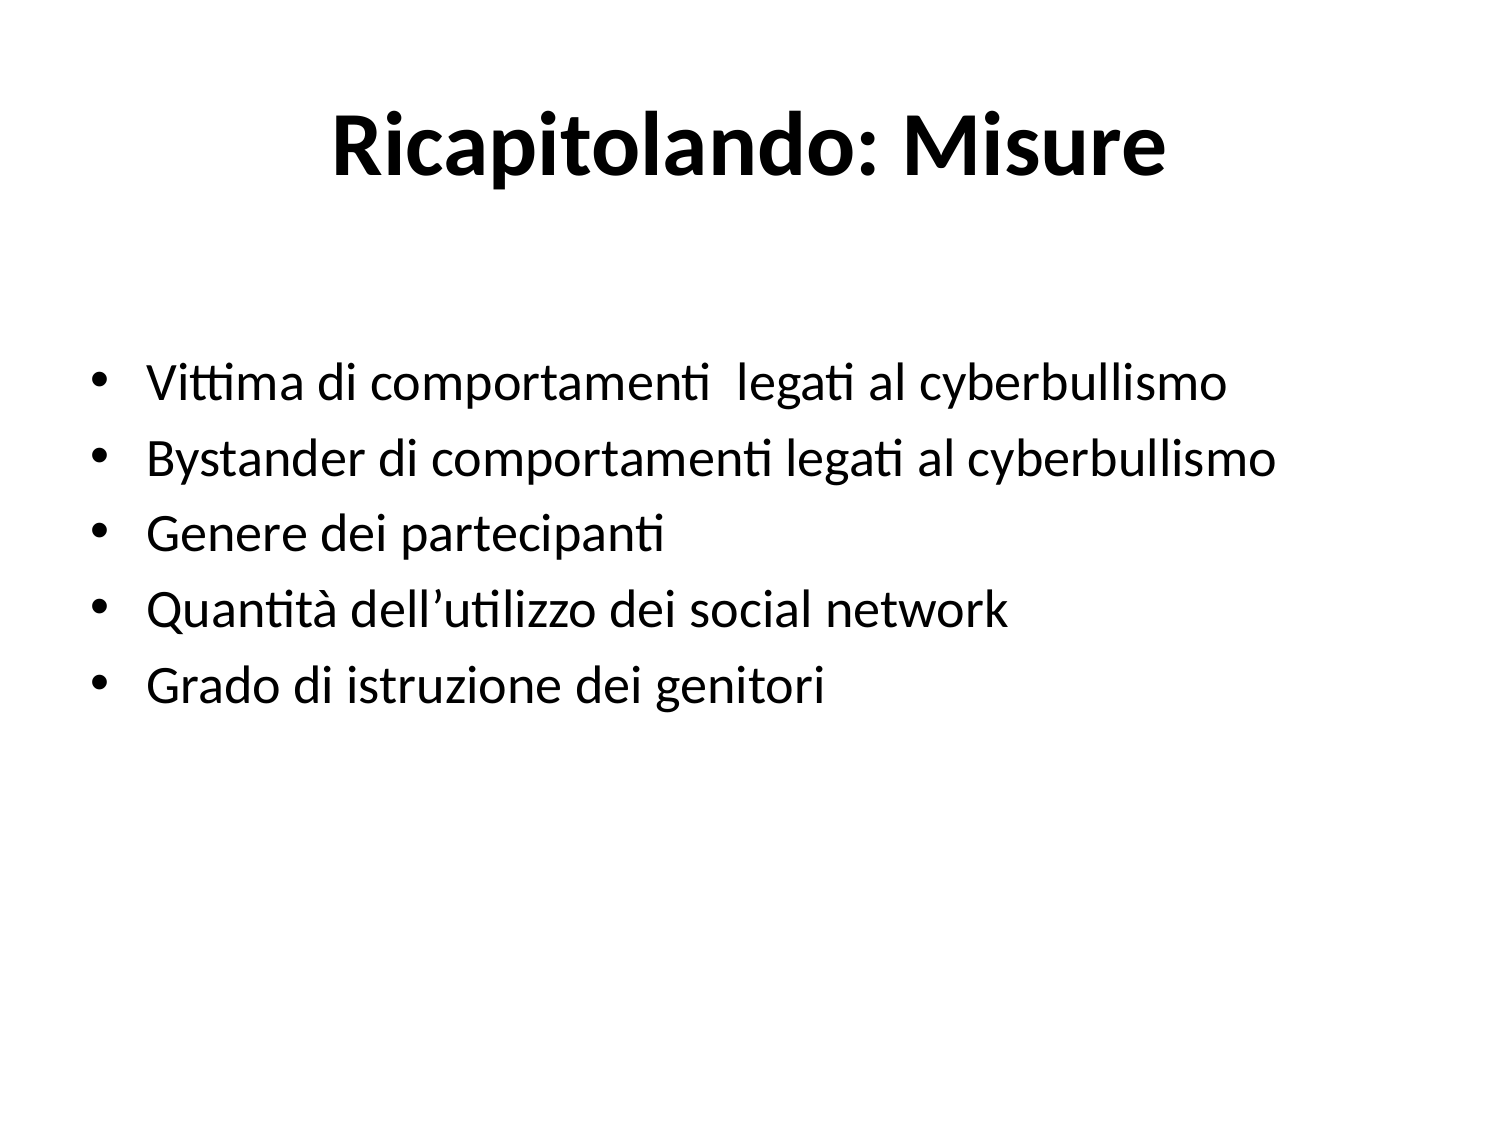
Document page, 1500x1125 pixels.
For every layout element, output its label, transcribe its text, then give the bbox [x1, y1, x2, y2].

title Ricapitolando: Misure [75, 45, 1425, 233]
list Vittima di comportamenti legati al cyberbullismo Bystander di comportamenti legati al cyberbullismo Genere dei partecipanti Quantità dell’utilizzo dei social network Grado di istruzione dei genitori [75, 262, 1425, 1005]
